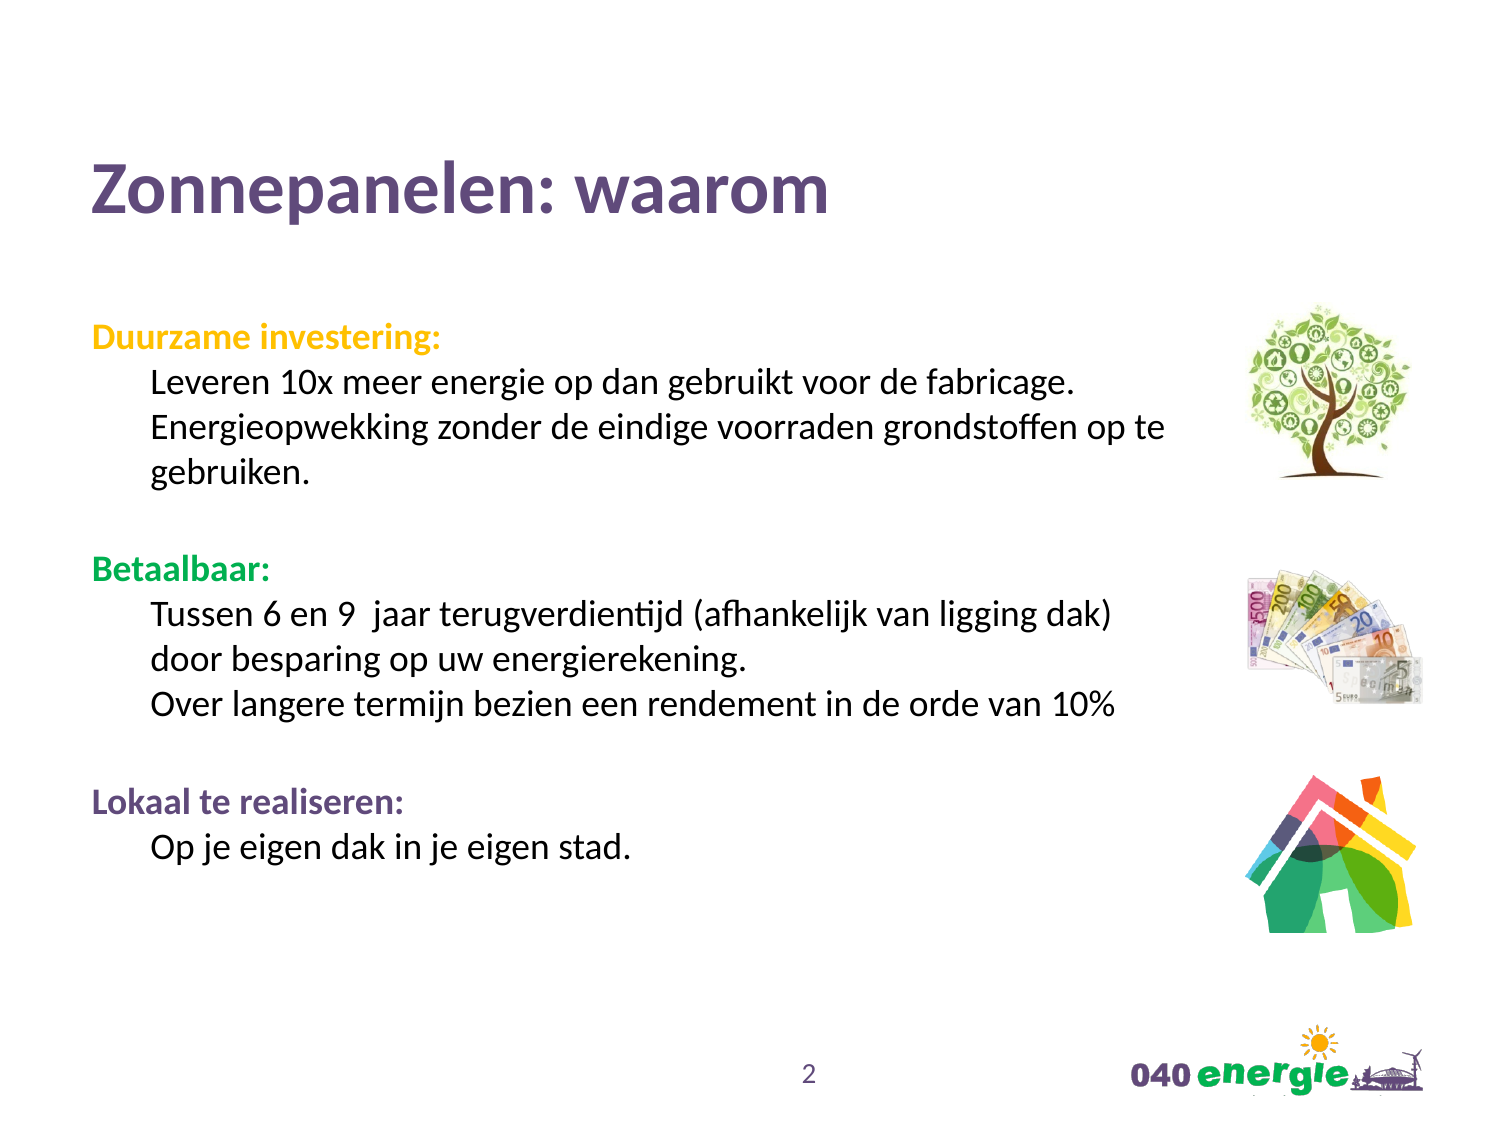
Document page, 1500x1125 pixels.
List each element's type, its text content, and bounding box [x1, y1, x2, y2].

list Duurzame investering: Leveren 10x meer energie op dan gebruikt voor de fabricage. Energieopwekking zonder de eindige voorraden grondstoffen op te gebruiken. Betaalbaar: Tussen 6 en 9 jaar terugverdientijd (afhankelijk van ligging dak) door besparing op uw energierekening. Over langere termijn bezien een rendement in de orde van 10% Lokaal te realiseren: Op je eigen dak in je eigen stad. [76, 304, 1201, 1047]
picture [1245, 774, 1416, 933]
picture [1245, 568, 1424, 705]
picture [1234, 302, 1412, 480]
title Zonnepanelen: waarom [76, 89, 1059, 279]
picture [1129, 1023, 1425, 1096]
